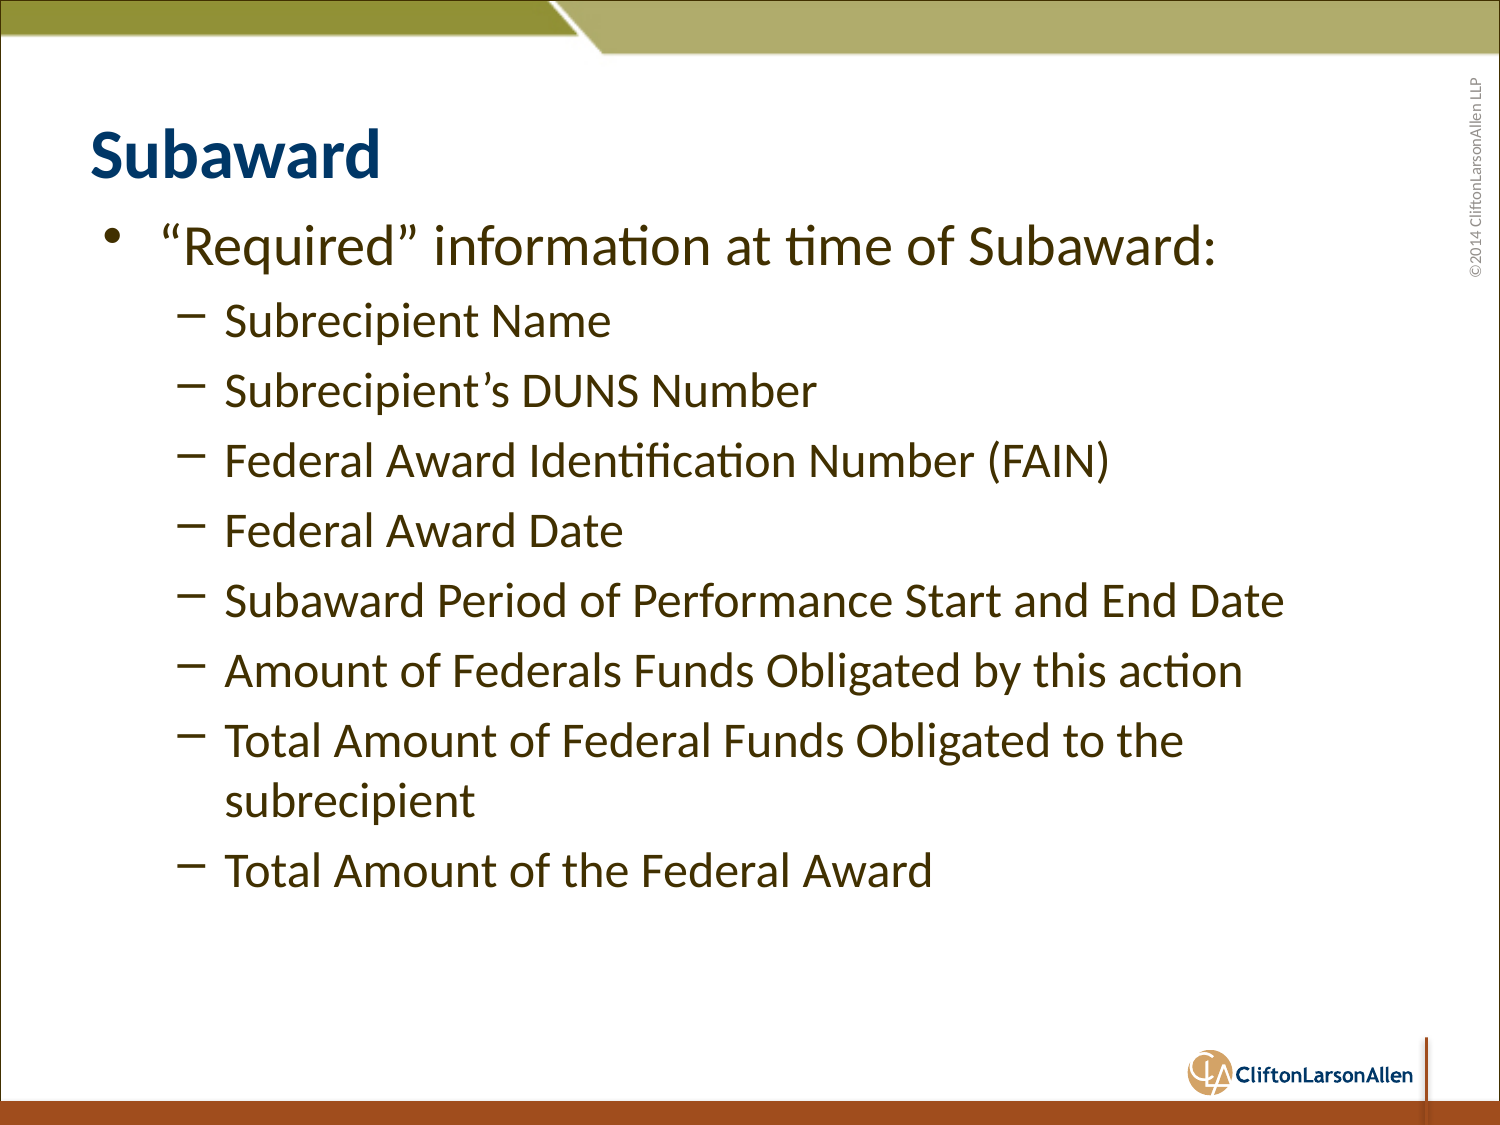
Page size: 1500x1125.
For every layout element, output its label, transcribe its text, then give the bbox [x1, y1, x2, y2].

picture [1, 1, 1499, 86]
list “Required” information at time of Subaward: Subrecipient Name Subrecipient’s DUNS Number Federal Award Identification Number (FAIN) Federal Award Date Subaward Period of Performance Start and End Date Amount of Federals Funds Obligated by this action Total Amount of Federal Funds Obligated to the subrecipient Total Amount of the Federal Award [87, 199, 1438, 1001]
title Subaward [74, 74, 1426, 226]
